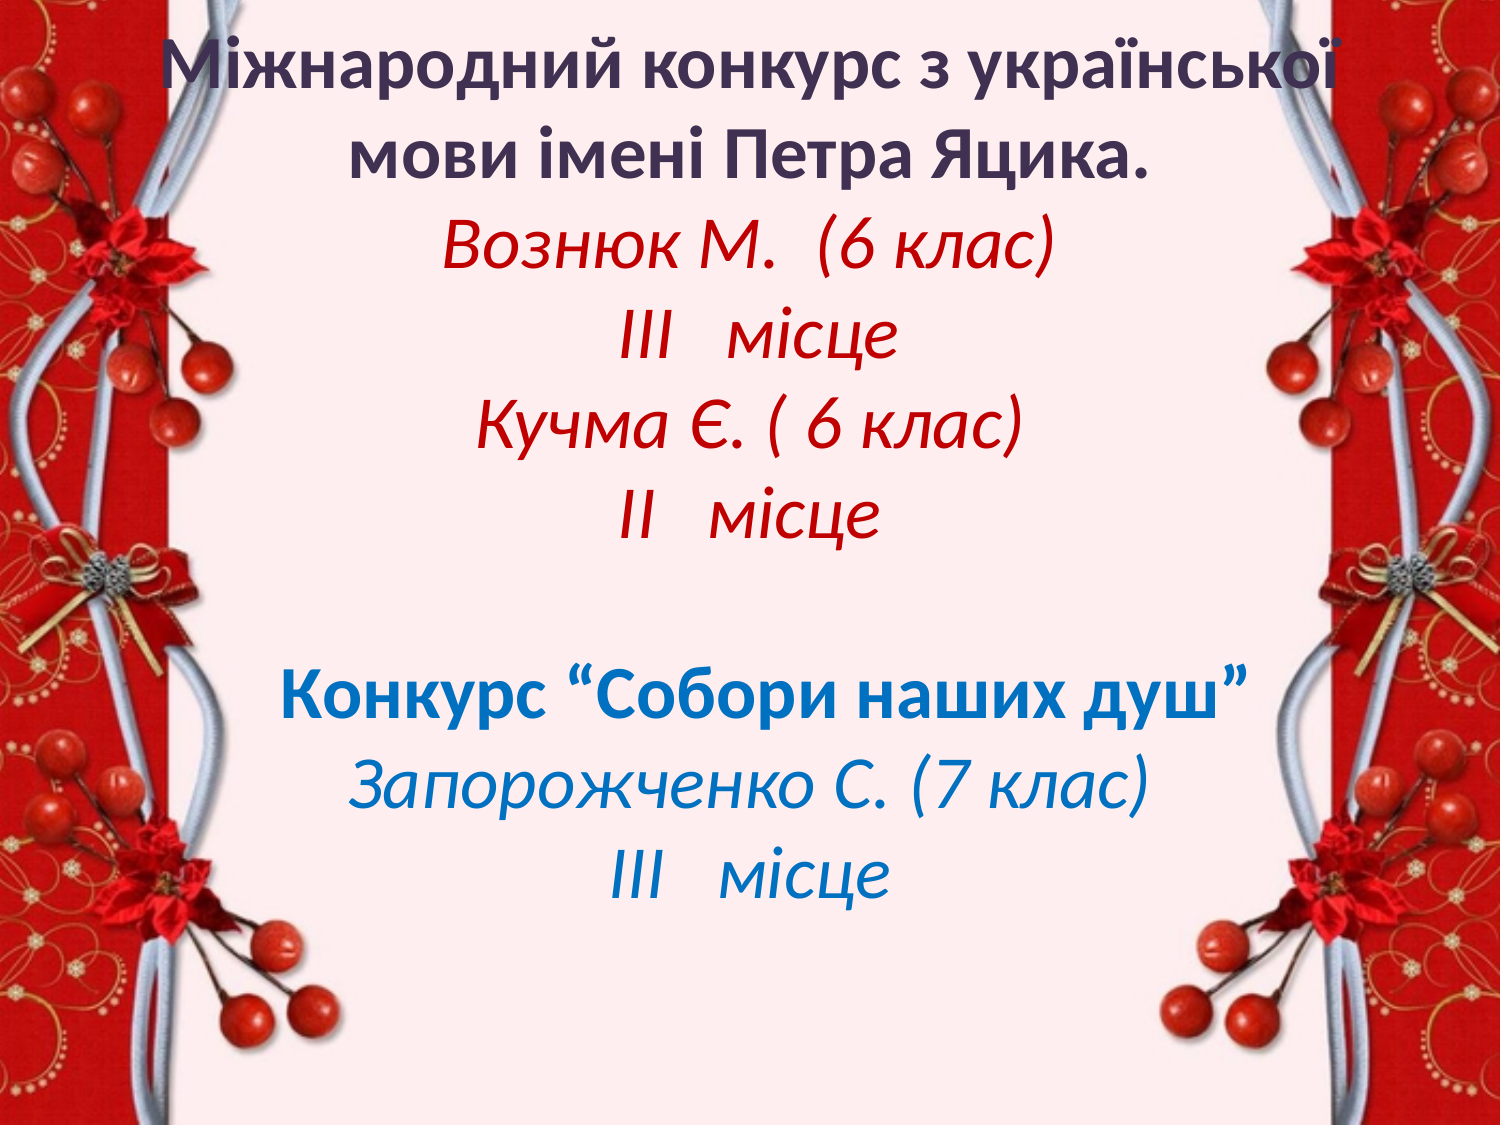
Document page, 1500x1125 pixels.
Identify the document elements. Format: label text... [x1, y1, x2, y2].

picture [0, 0, 1500, 1125]
title Міжнародний конкурс з української мови імені Петра Яцика. Вознюк М. (6 клас) ІІІ місце Кучма Є. ( 6 клас) ІІ місце Конкурс “Собори наших душ” Запорожченко С. (7 клас) ІІІ місце [74, 44, 1426, 53]
